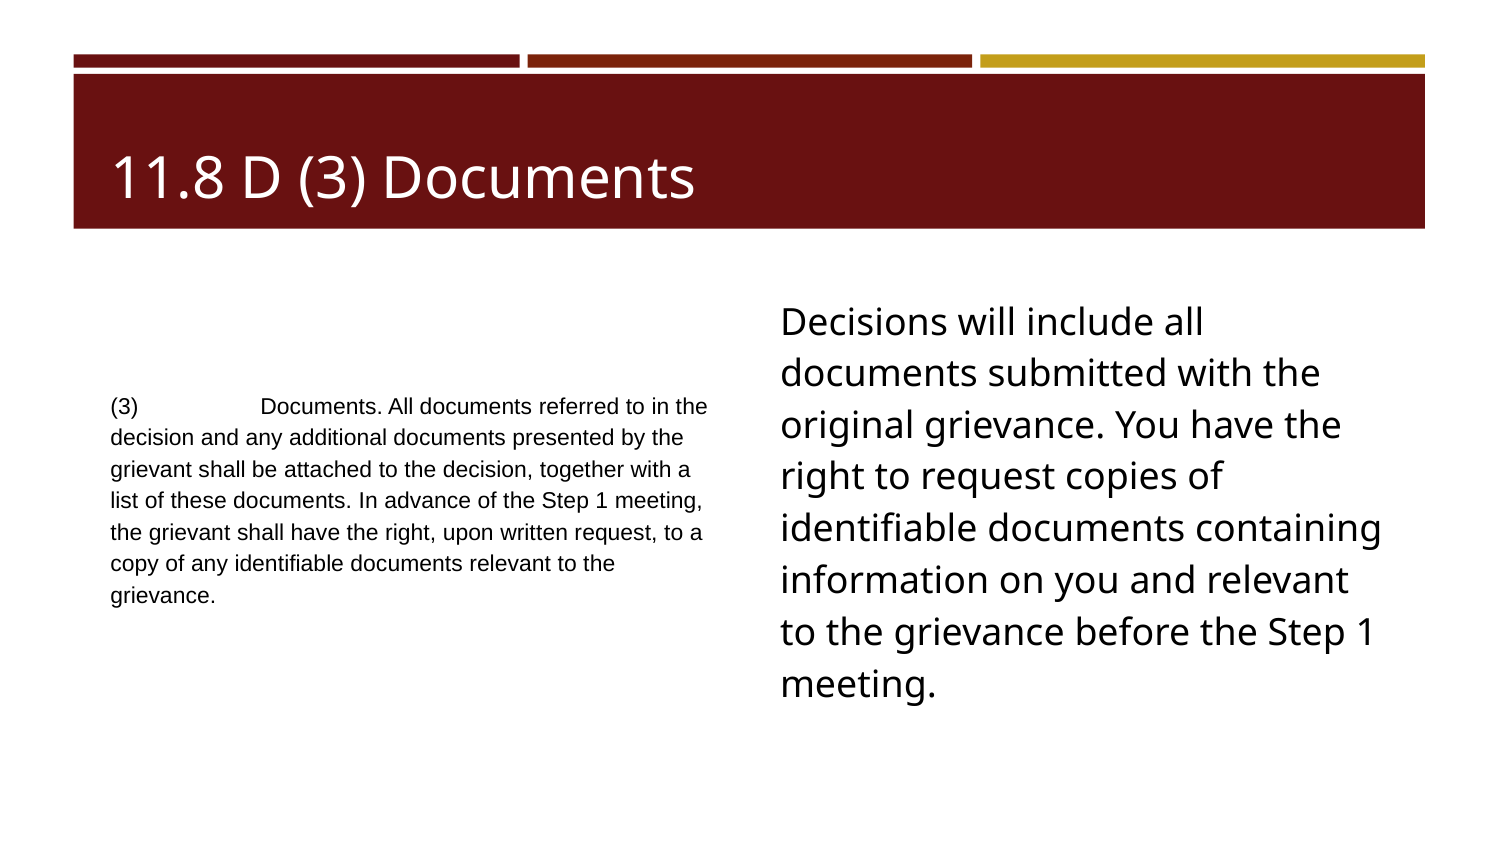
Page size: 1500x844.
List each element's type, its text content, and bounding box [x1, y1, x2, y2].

list (3) Documents. All documents referred to in the decision and any additional documents presented by the grievant shall be attached to the decision, together with a list of these documents. In advance of the Step 1 meeting, the grievant shall have the right, upon written request, to a copy of any identifiable documents relevant to the grievance. [95, 274, 735, 722]
list Decisions will include all documents submitted with the original grievance. You have the right to request copies of identifiable documents containing information on you and relevant to the grievance before the Step 1 meeting. [765, 274, 1406, 722]
title 11.8 D (3) Documents [95, 84, 1406, 218]
